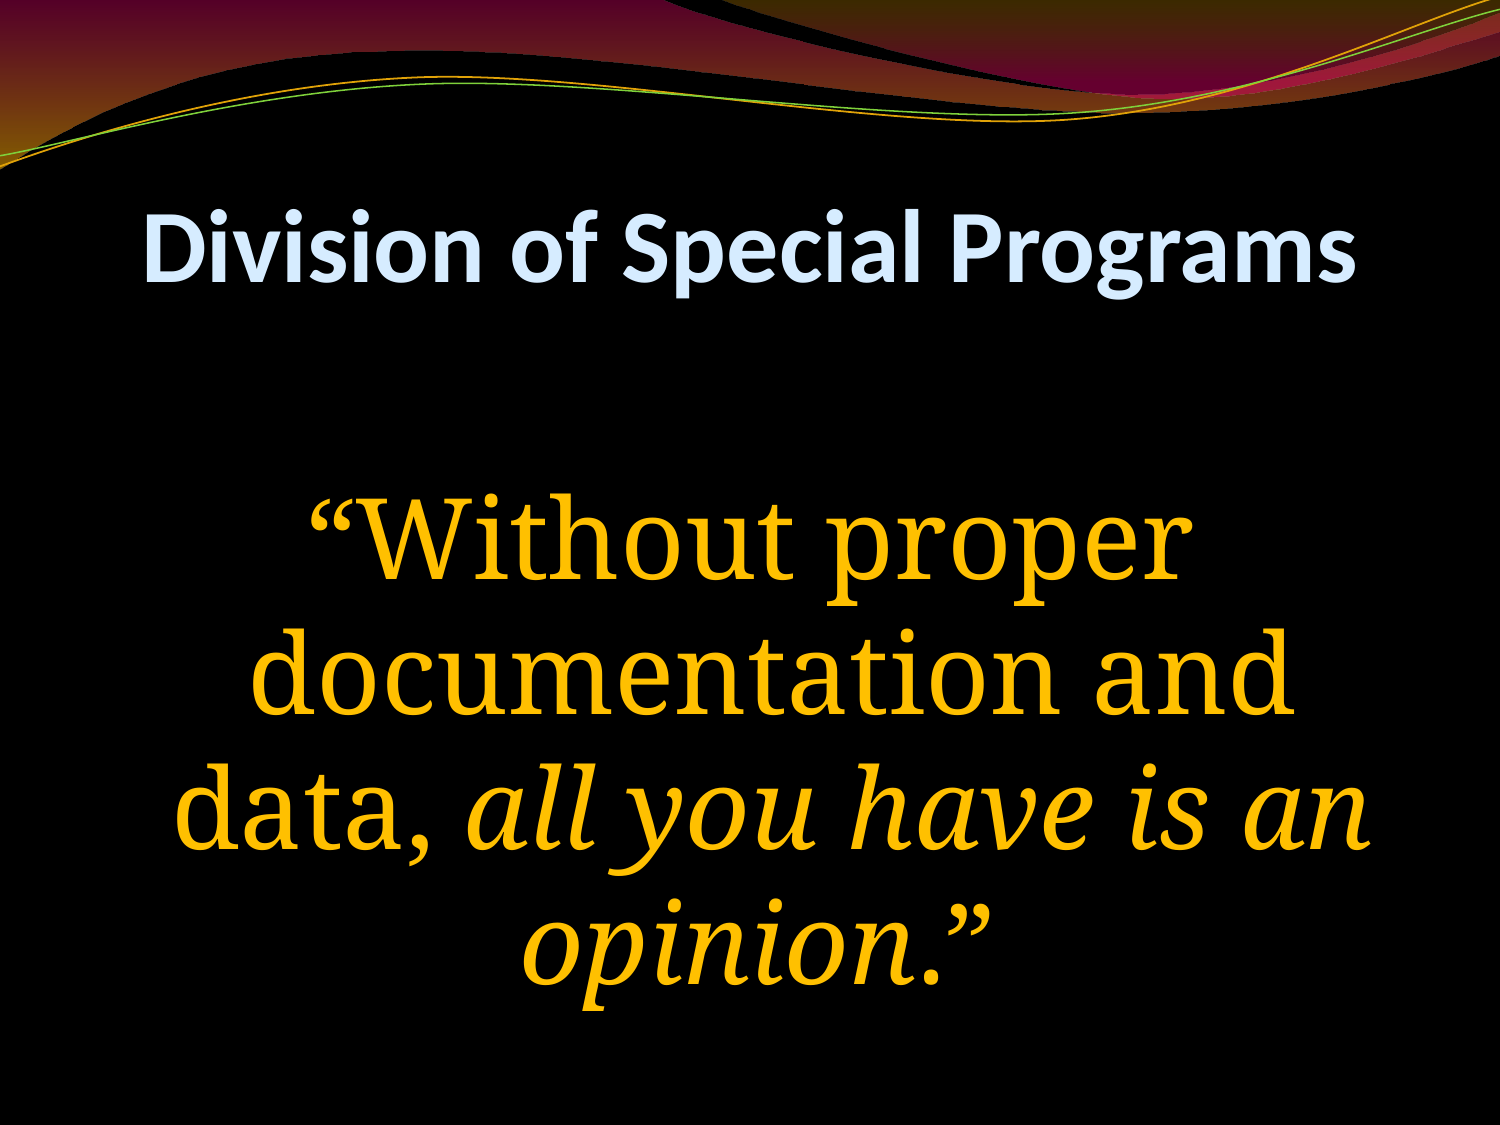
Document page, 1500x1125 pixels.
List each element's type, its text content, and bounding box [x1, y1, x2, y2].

title Division of Special Programs [75, 115, 1425, 303]
list “Without proper documentation and data, all you have is an opinion.” [75, 317, 1425, 1038]
